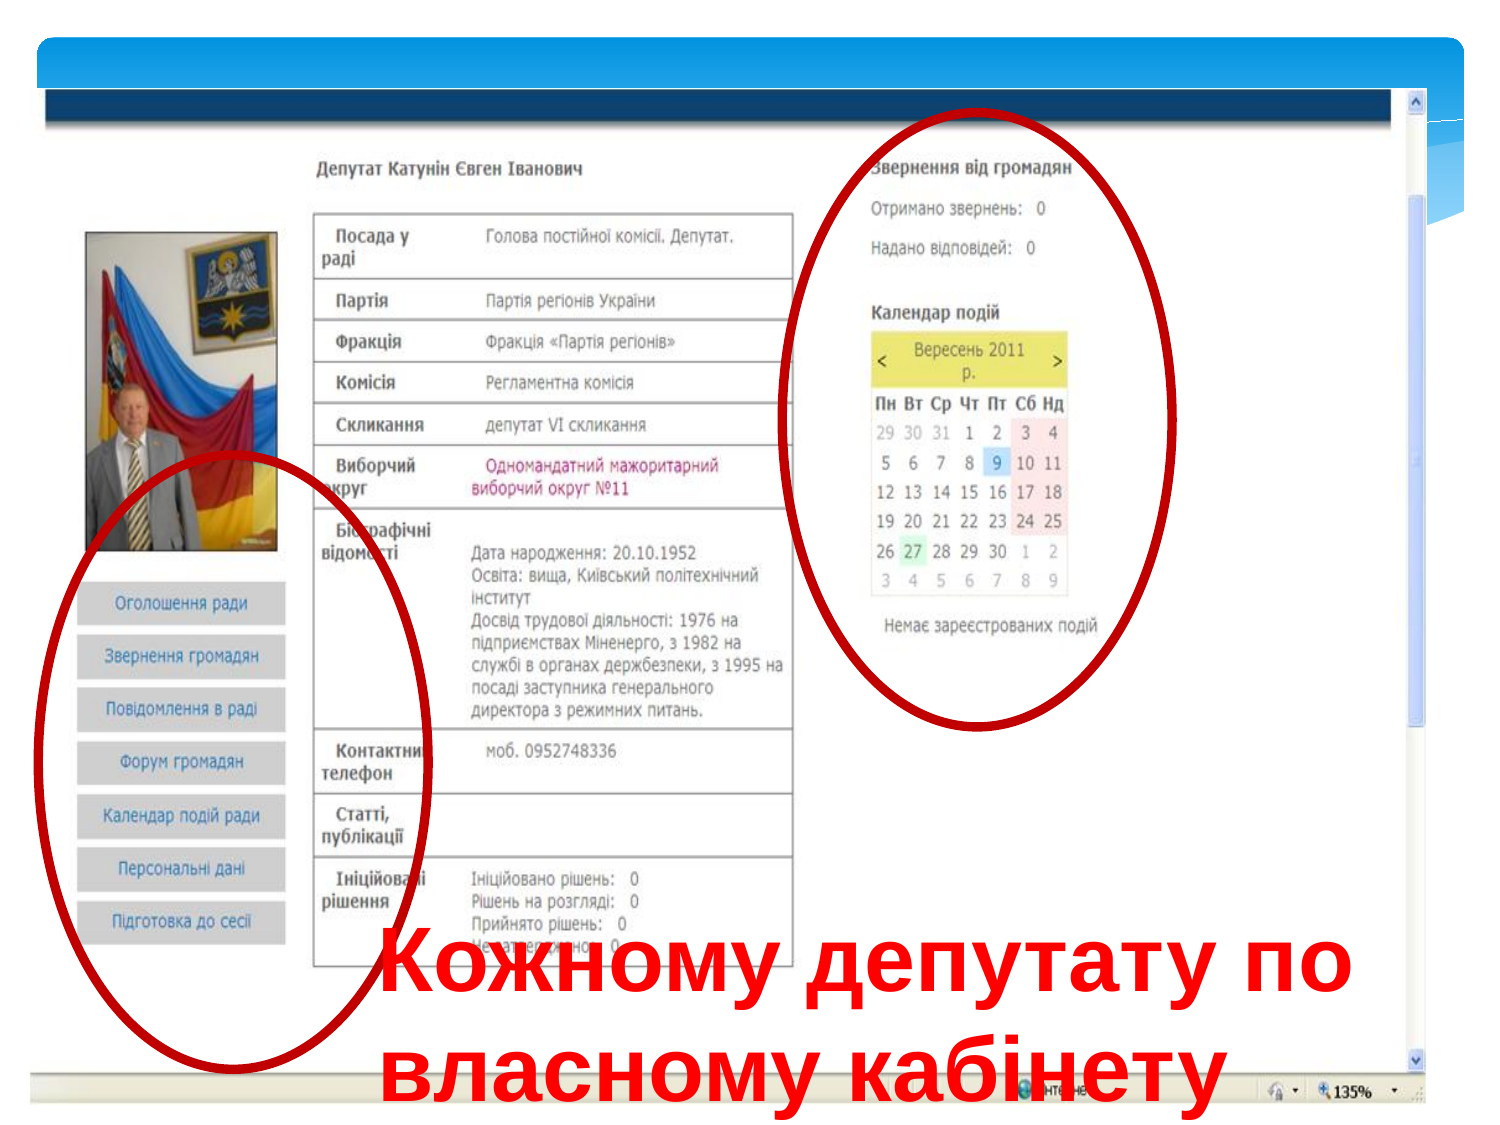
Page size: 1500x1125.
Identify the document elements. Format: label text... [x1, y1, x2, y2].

picture [29, 88, 1428, 1105]
text_box Кожному депутату по власному кабінету [363, 892, 1486, 1125]
